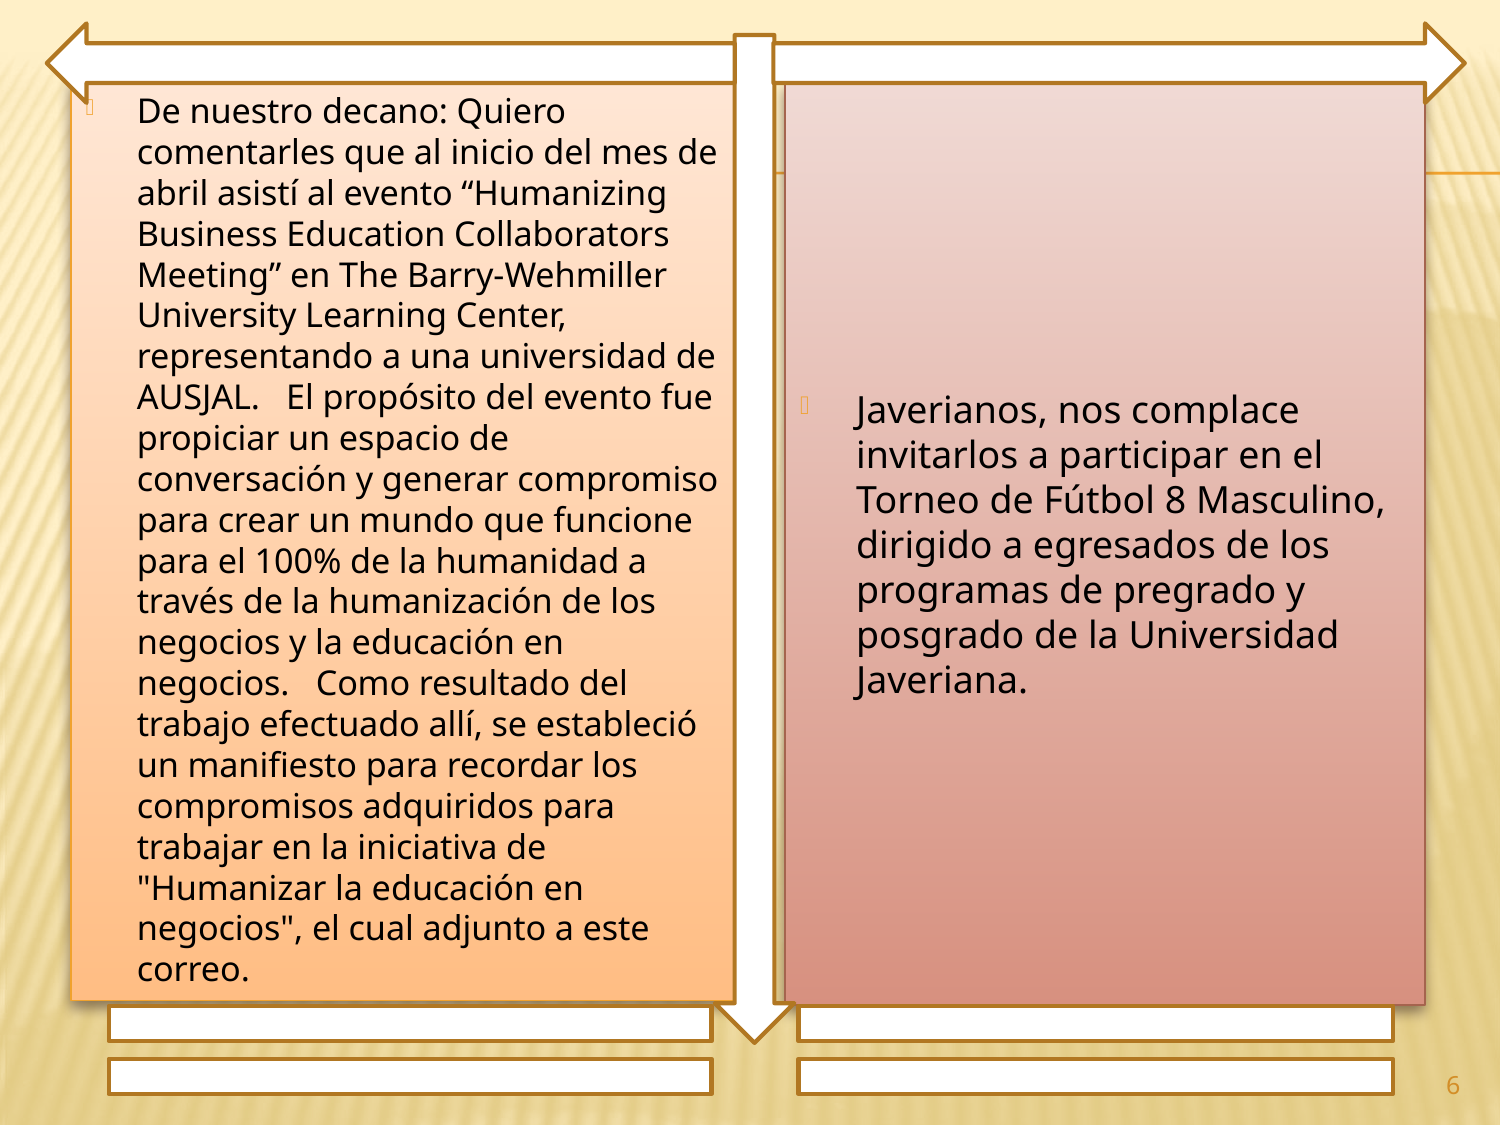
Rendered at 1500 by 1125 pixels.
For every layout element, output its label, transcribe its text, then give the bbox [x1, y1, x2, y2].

slide_number 6 [1350, 1062, 1475, 1103]
text_box [771, 21, 1467, 105]
text_box [44, 21, 737, 105]
text_box [107, 1057, 714, 1096]
text_box [712, 32, 797, 1046]
text_box [107, 1004, 714, 1043]
list Javerianos, nos complace invitarlos a participar en el Torneo de Fútbol 8 Masculino, dirigido a egresados de los programas de pregrado y posgrado de la Universidad Javeriana. [784, 86, 1426, 1006]
text_box [796, 1057, 1395, 1096]
list De nuestro decano: Quiero comentarles que al inicio del mes de abril asistí al evento “Humanizing Business Education Collaborators Meeting” en The Barry-Wehmiller University Learning Center, representando a una universidad de AUSJAL. El propósito del evento fue propiciar un espacio de conversación y generar compromiso para crear un mundo que funcione para el 100% de la humanidad a través de la humanización de los negocios y la educación en negocios. Como resultado del trabajo efectuado allí, se estableció un manifiesto para recordar los compromisos adquiridos para trabajar en la iniciativa de "Humanizar la educación en negocios", el cual adjunto a este correo. [70, 86, 732, 1001]
text_box [796, 1004, 1395, 1043]
